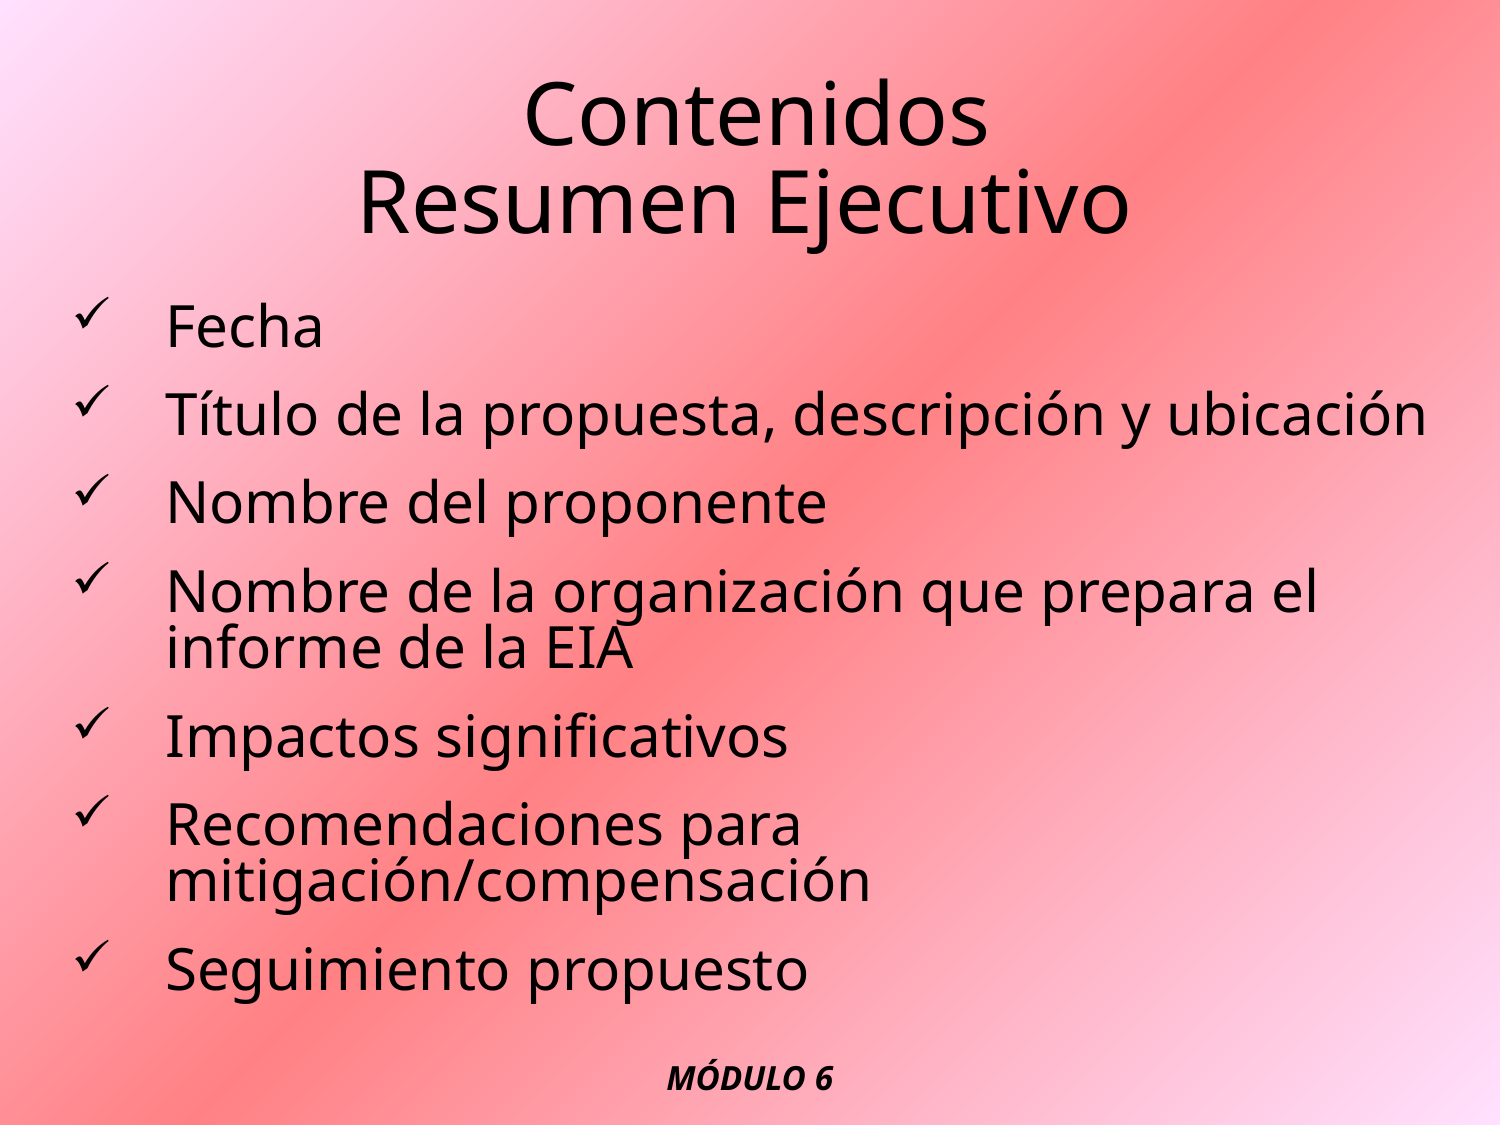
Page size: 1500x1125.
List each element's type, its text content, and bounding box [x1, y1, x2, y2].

title Contenidos Resumen Ejecutivo [62, 91, 1451, 238]
list Fecha Título de la propuesta, descripción y ubicación Nombre del proponente Nombre de la organización que prepara el informe de la EIA Impactos significativos Recomendaciones para mitigación/compensación Seguimiento propuesto [12, 287, 1488, 1018]
text_box MÓDULO 6 [0, 1049, 1500, 1105]
